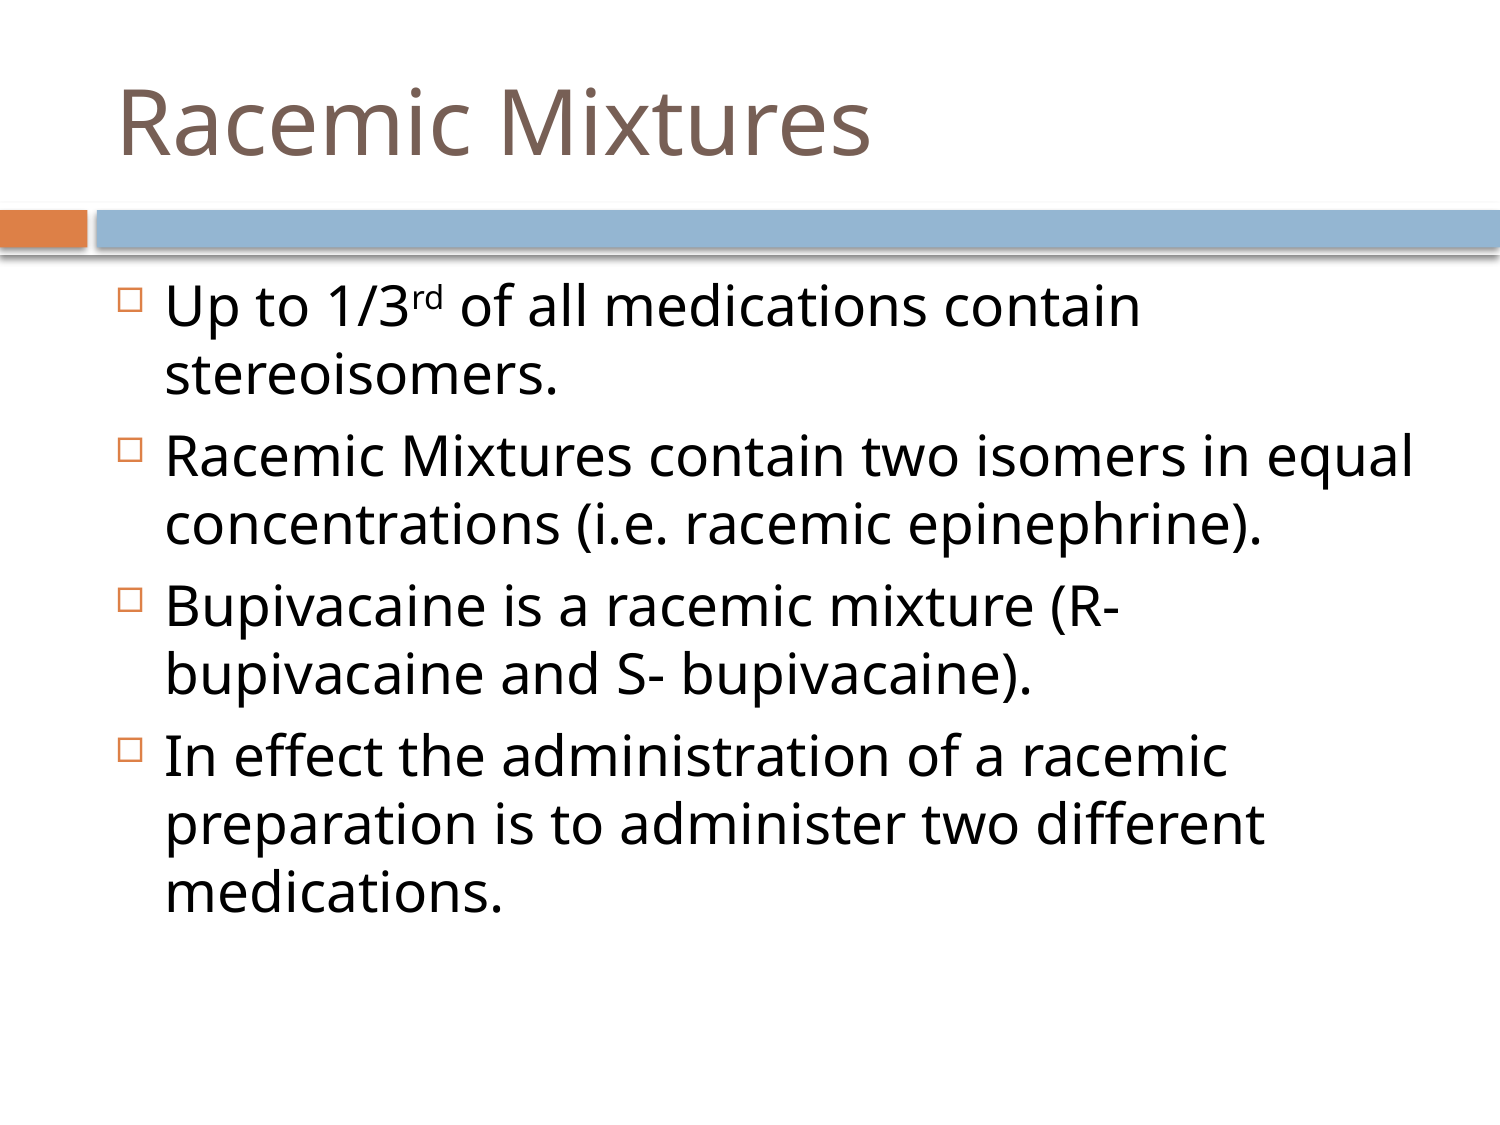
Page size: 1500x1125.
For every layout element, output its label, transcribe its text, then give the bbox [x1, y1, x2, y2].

title Racemic Mixtures [100, 37, 1438, 200]
list Up to 1/3rd of all medications contain stereoisomers. Racemic Mixtures contain two isomers in equal concentrations (i.e. racemic epinephrine). Bupivacaine is a racemic mixture (R-bupivacaine and S- bupivacaine). In effect the administration of a racemic preparation is to administer two different medications. [100, 262, 1438, 1000]
